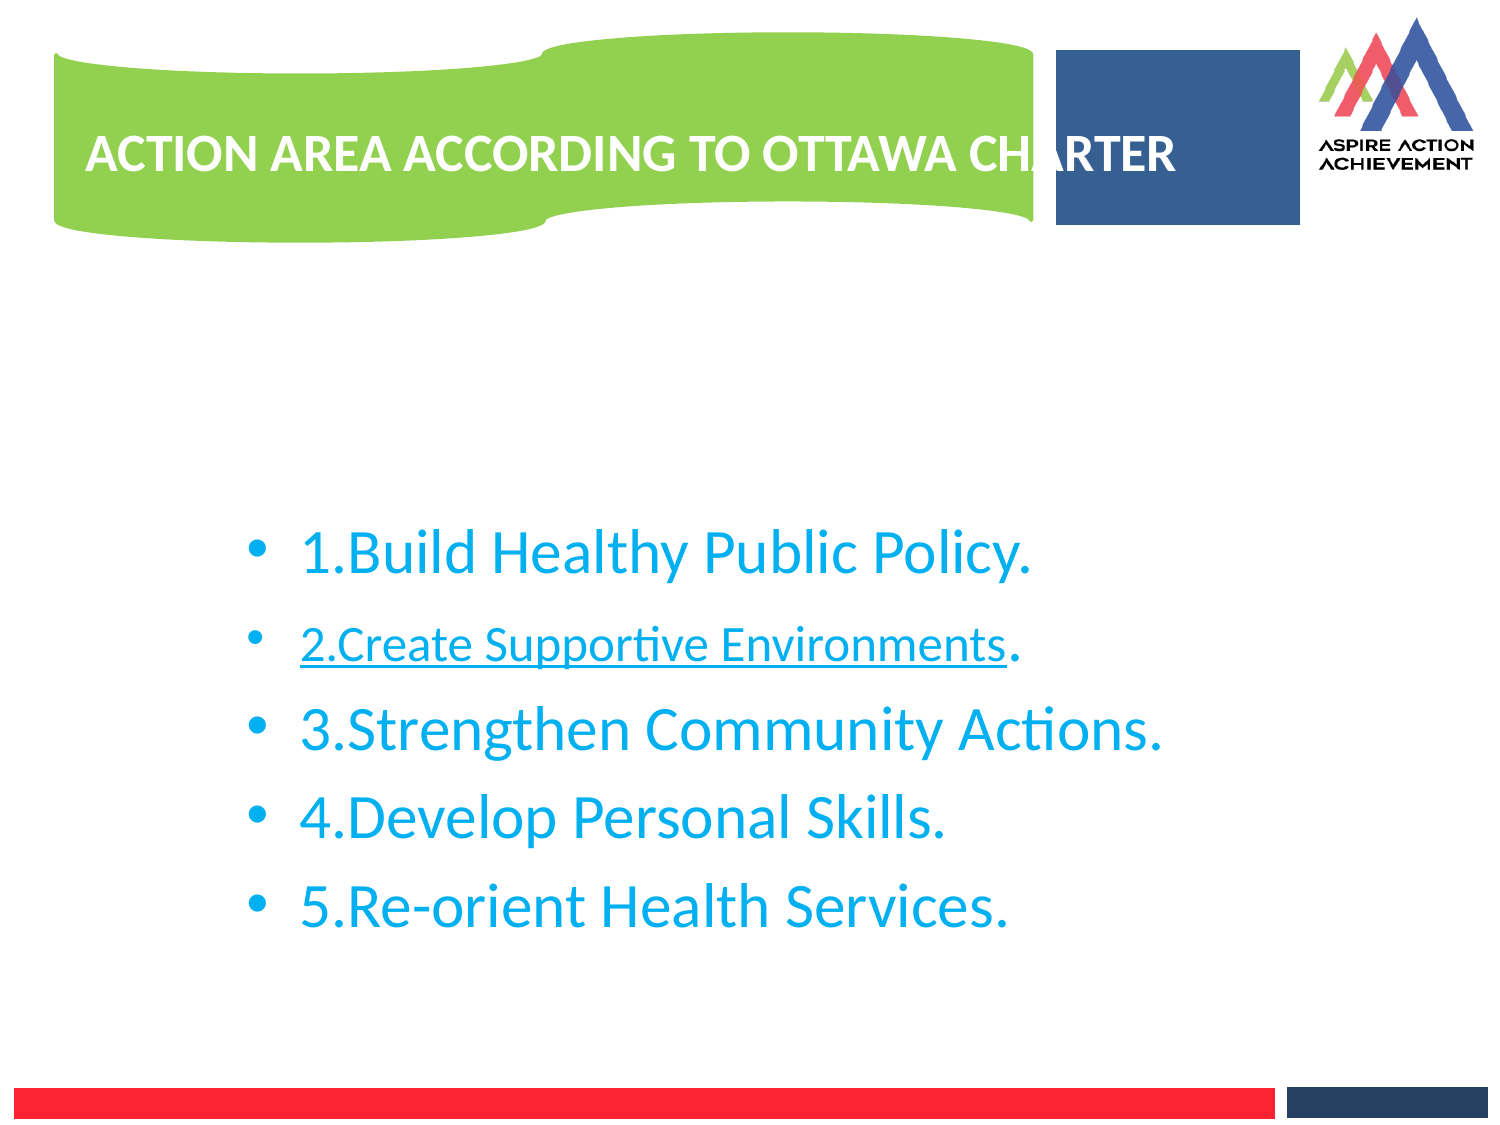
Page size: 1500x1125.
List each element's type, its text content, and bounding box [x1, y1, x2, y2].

picture [1313, 15, 1491, 172]
list 1.Build Healthy Public Policy. 2.Create Supportive Environments. 3.Strengthen Community Actions. 4.Develop Personal Skills. 5.Re-orient Health Services. [231, 324, 1259, 949]
title ACTION AREA ACCORDING TO OTTAWA CHARTER [0, 0, 1313, 250]
